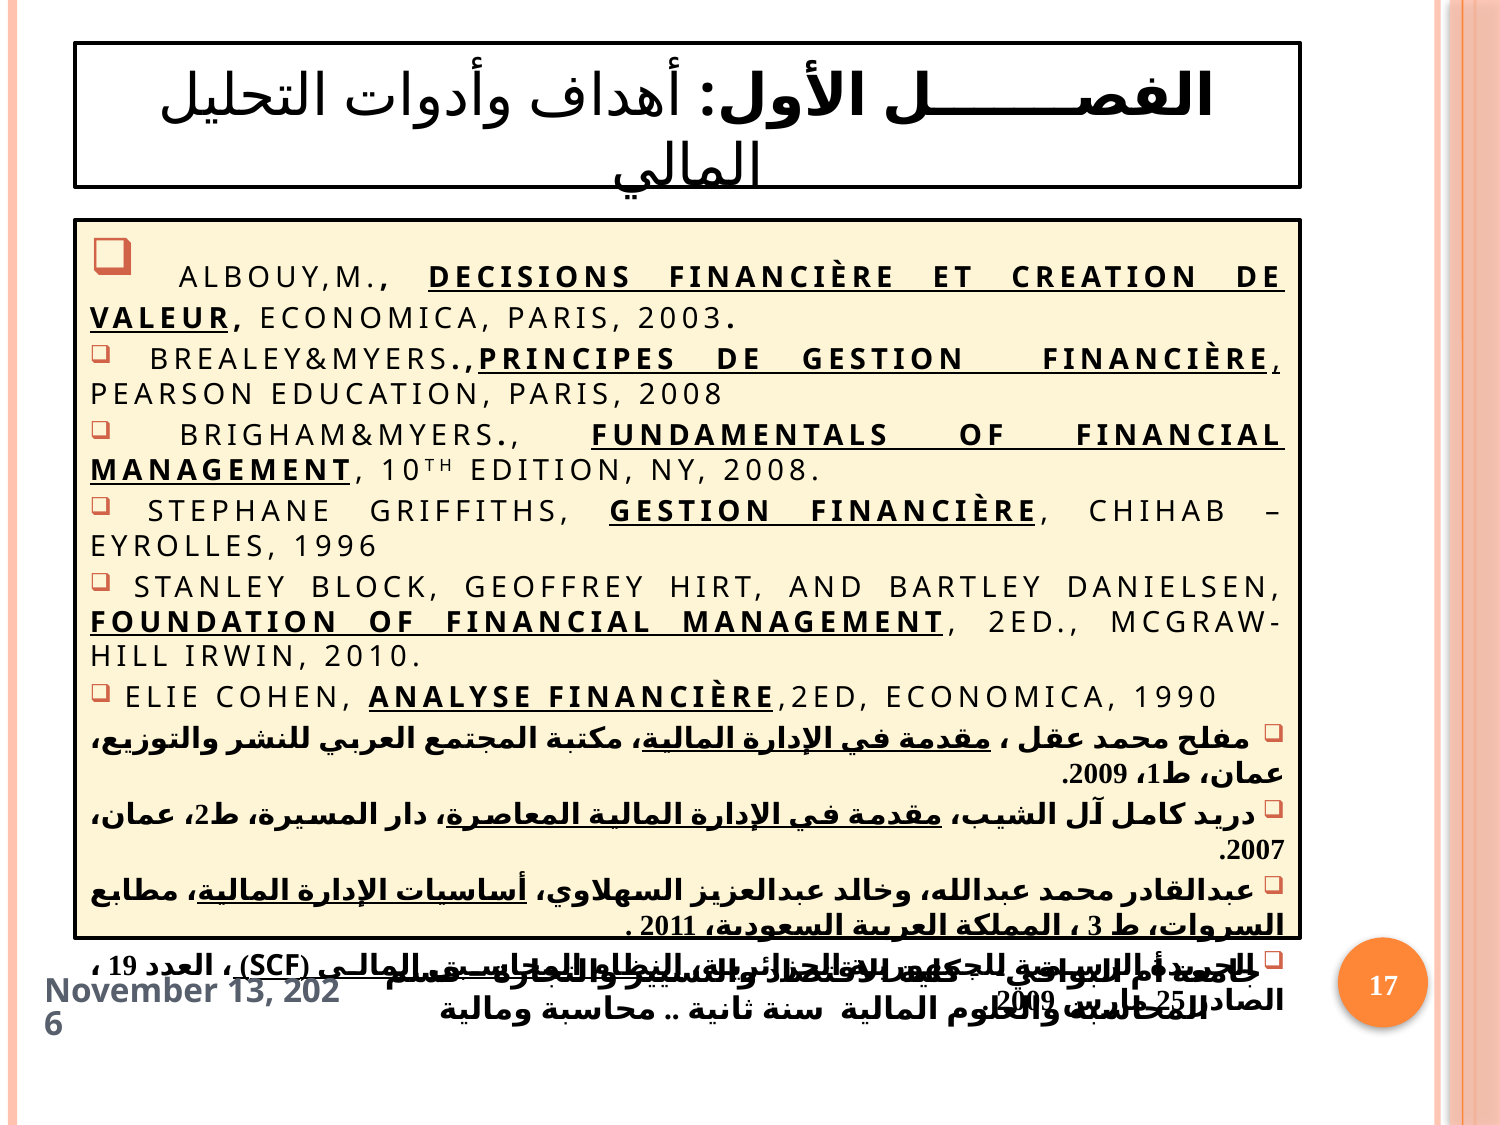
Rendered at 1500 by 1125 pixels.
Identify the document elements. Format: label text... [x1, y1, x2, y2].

slide_number 17 [1333, 940, 1434, 1027]
footer جامعة أم البواقي- - كلية الاقتصاد والتسيير والتجارة – قسم المحاسبة والعلوم المالية سنة ثانية .. محاسبة ومالية [348, 941, 1300, 1036]
title الفصـــــــل الأول: أهداف وأدوات التحليل المالي [73, 41, 1302, 189]
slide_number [29, 944, 362, 1039]
list albouy,m., decisions financière et creation de valeur, economica, Paris, 2003. brealey&myers.,Principes de gestion financière, Pearson education, paris, 2008 brigham&myers., Fundamentals of financial management, 10th edition, NY, 2008. Stephane Griffiths, Gestion financière, chihab –eyrolles, 1996 Stanley block, Geoffrey hirt, and bartley Danielsen, foundation of financial management, 2ed., mcgraw-hill Irwin, 2010. Elie Cohen, analyse financière,2ed, economica, 1990 مفلح محمد عقل ، مقدمة في الإدارة المالية، مكتبة المجتمع العربي للنشر والتوزيع، عمان، ط1، 2009. دريد كامل آل الشيب، مقدمة في الإدارة المالية المعاصرة، دار المسيرة، ط2، عمان، 2007. عبدالقادر محمد عبدالله، وخالد عبدالعزيز السهلاوي، أساسيات الإدارة المالية، مطابع السروات، ط 3 ، المملكة العربية السعودية، 2011 . الجريدة الرسمية للجمهورية الجزائرية، النظام المحاسبي المالي (scf) ، العدد 19 ، الصادر 25 مارس 2009 . [73, 218, 1302, 940]
